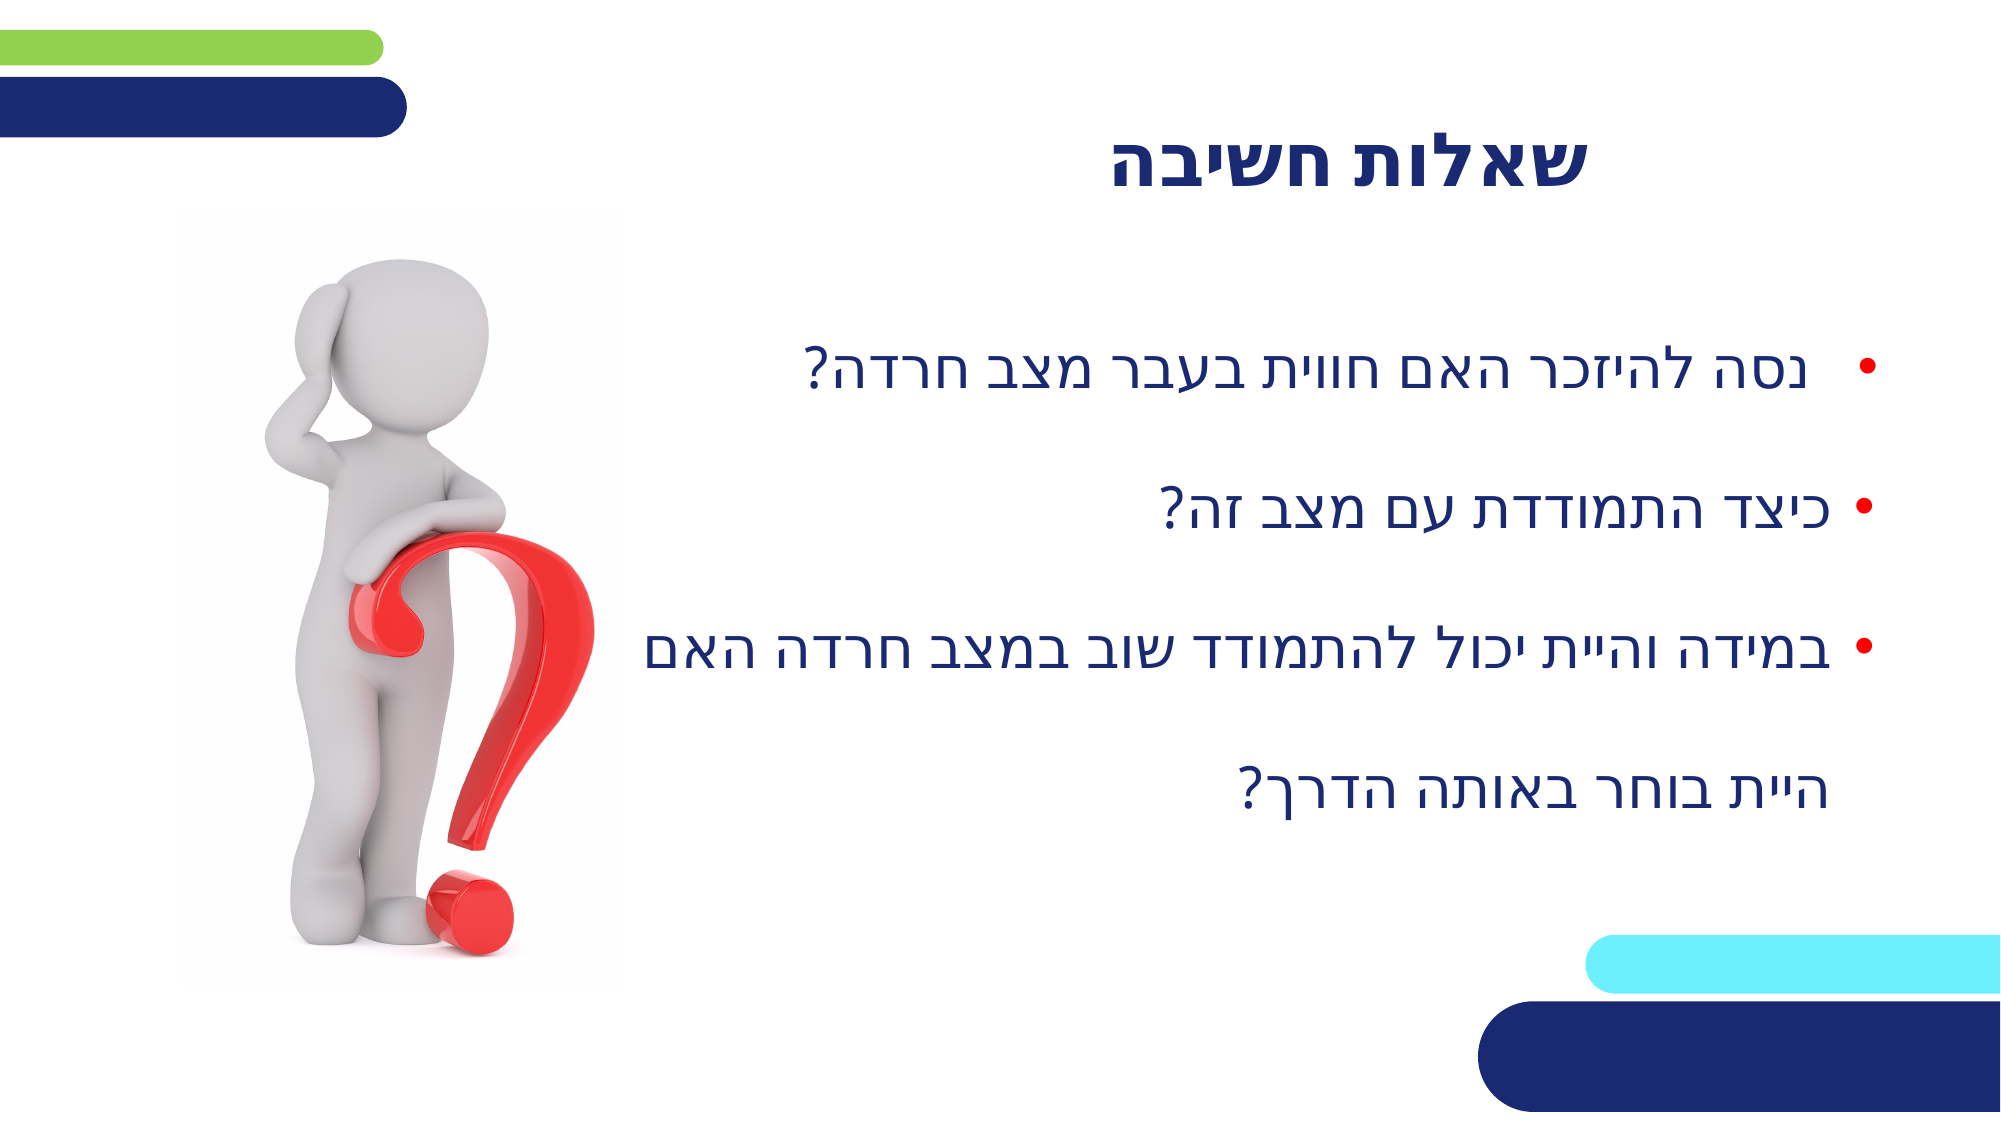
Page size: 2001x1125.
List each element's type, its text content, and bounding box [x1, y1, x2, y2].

title שאלות חשיבה [640, 72, 2000, 241]
picture [181, 207, 623, 987]
list נסה להיזכר האם חווית בעבר מצב חרדה? כיצד התמודדת עם מצב זה? במידה והיית יכול להתמודד שוב במצב חרדה האם היית בוחר באותה הדרך? [627, 252, 1902, 894]
